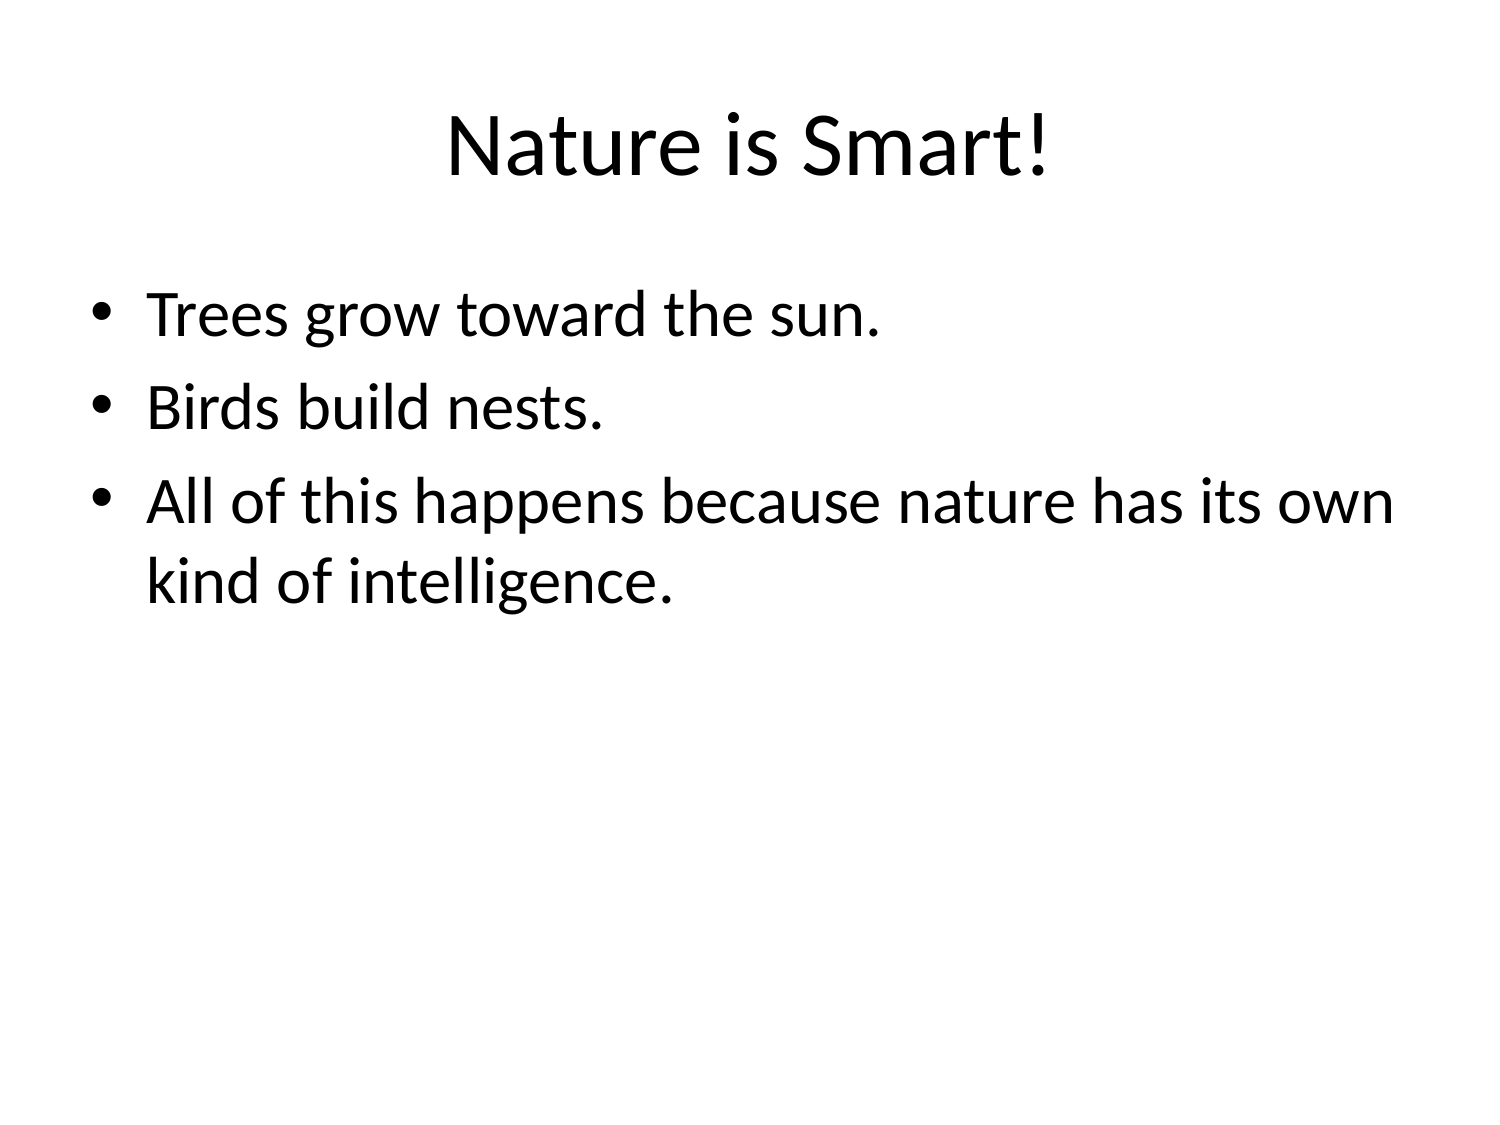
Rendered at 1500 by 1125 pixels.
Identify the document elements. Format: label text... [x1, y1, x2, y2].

list Trees grow toward the sun. Birds build nests. All of this happens because nature has its own kind of intelligence. [75, 262, 1425, 1005]
title Nature is Smart! [75, 45, 1425, 233]
